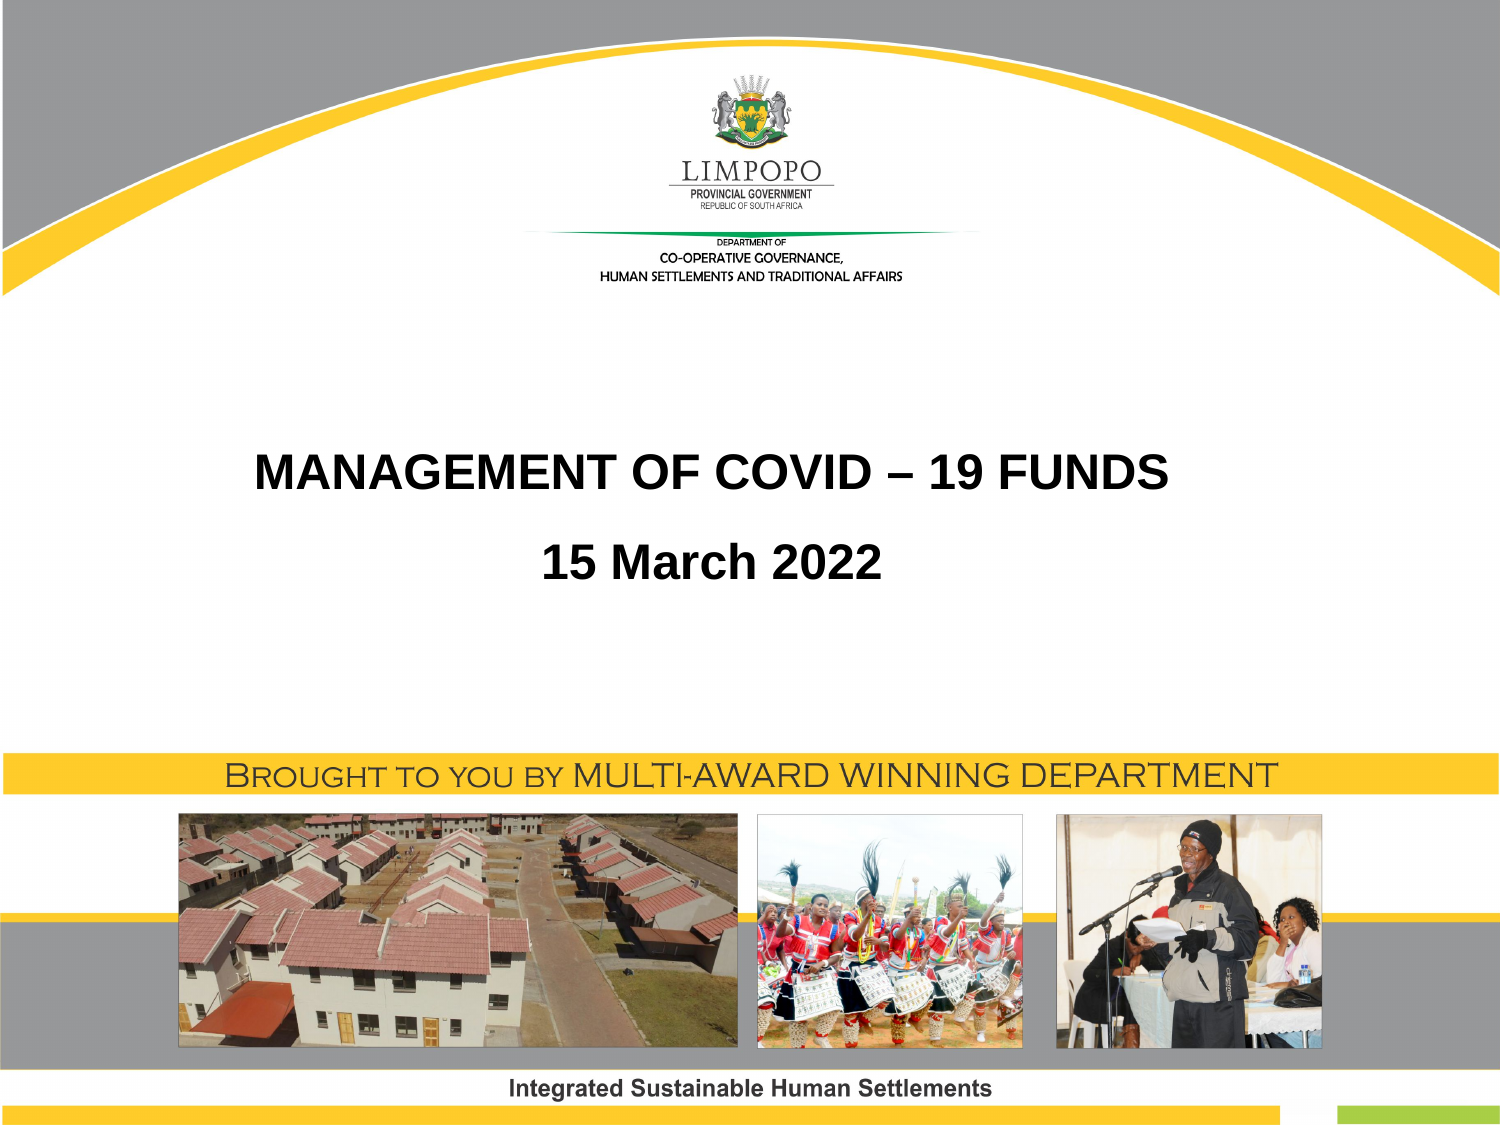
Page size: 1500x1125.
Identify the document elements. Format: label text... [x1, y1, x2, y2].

title MANAGEMENT OF COVID – 19 FUNDS 15 March 2022 [36, 354, 1388, 658]
picture [0, 0, 1500, 1125]
